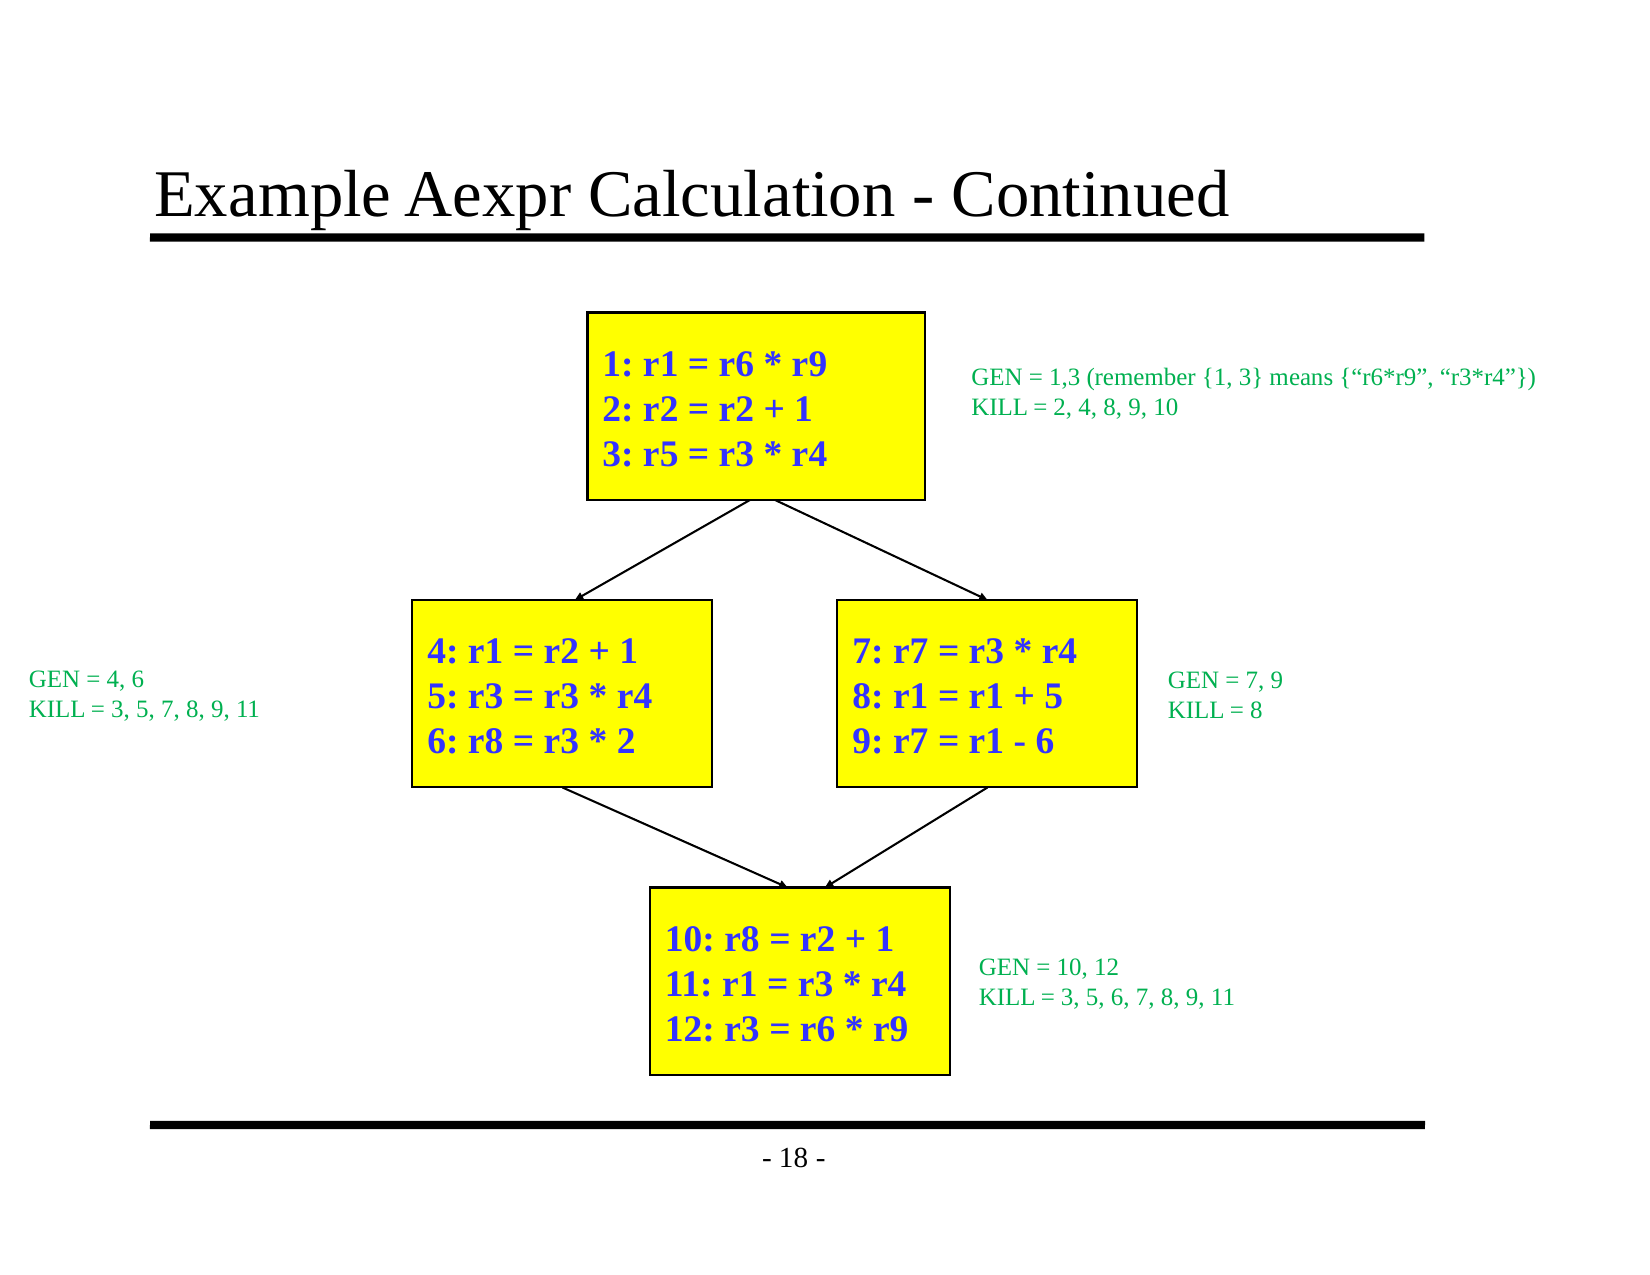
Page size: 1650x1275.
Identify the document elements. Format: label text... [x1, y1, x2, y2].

text_box [574, 499, 751, 601]
text_box GEN = 7, 9 KILL = 8 [1153, 655, 1299, 731]
text_box GEN = 1,3 (remember {1, 3} means {“r6*r9”, “r3*r4”}) KILL = 2, 4, 8, 9, 10 [956, 353, 1552, 428]
text_box GEN = 4, 6 KILL = 3, 5, 7, 8, 9, 11 [14, 655, 276, 730]
text_box 1: r1 = r6 * r9 2: r2 = r2 + 1 3: r5 = r3 * r4 [587, 312, 925, 500]
text_box 7: r7 = r3 * r4 8: r1 = r1 + 5 9: r7 = r1 - 6 [837, 600, 1138, 788]
text_box [562, 787, 788, 888]
text_box GEN = 10, 12 KILL = 3, 5, 6, 7, 8, 9, 11 [964, 943, 1251, 1018]
title Example Aexpr Calculation - Continued [137, 137, 1413, 239]
text_box [825, 787, 988, 888]
text_box 10: r8 = r2 + 1 11: r1 = r3 * r4 12: r3 = r6 * r9 [649, 887, 950, 1075]
text_box 4: r1 = r2 + 1 5: r3 = r3 * r4 6: r8 = r3 * 2 [412, 600, 713, 788]
text_box [774, 499, 988, 601]
